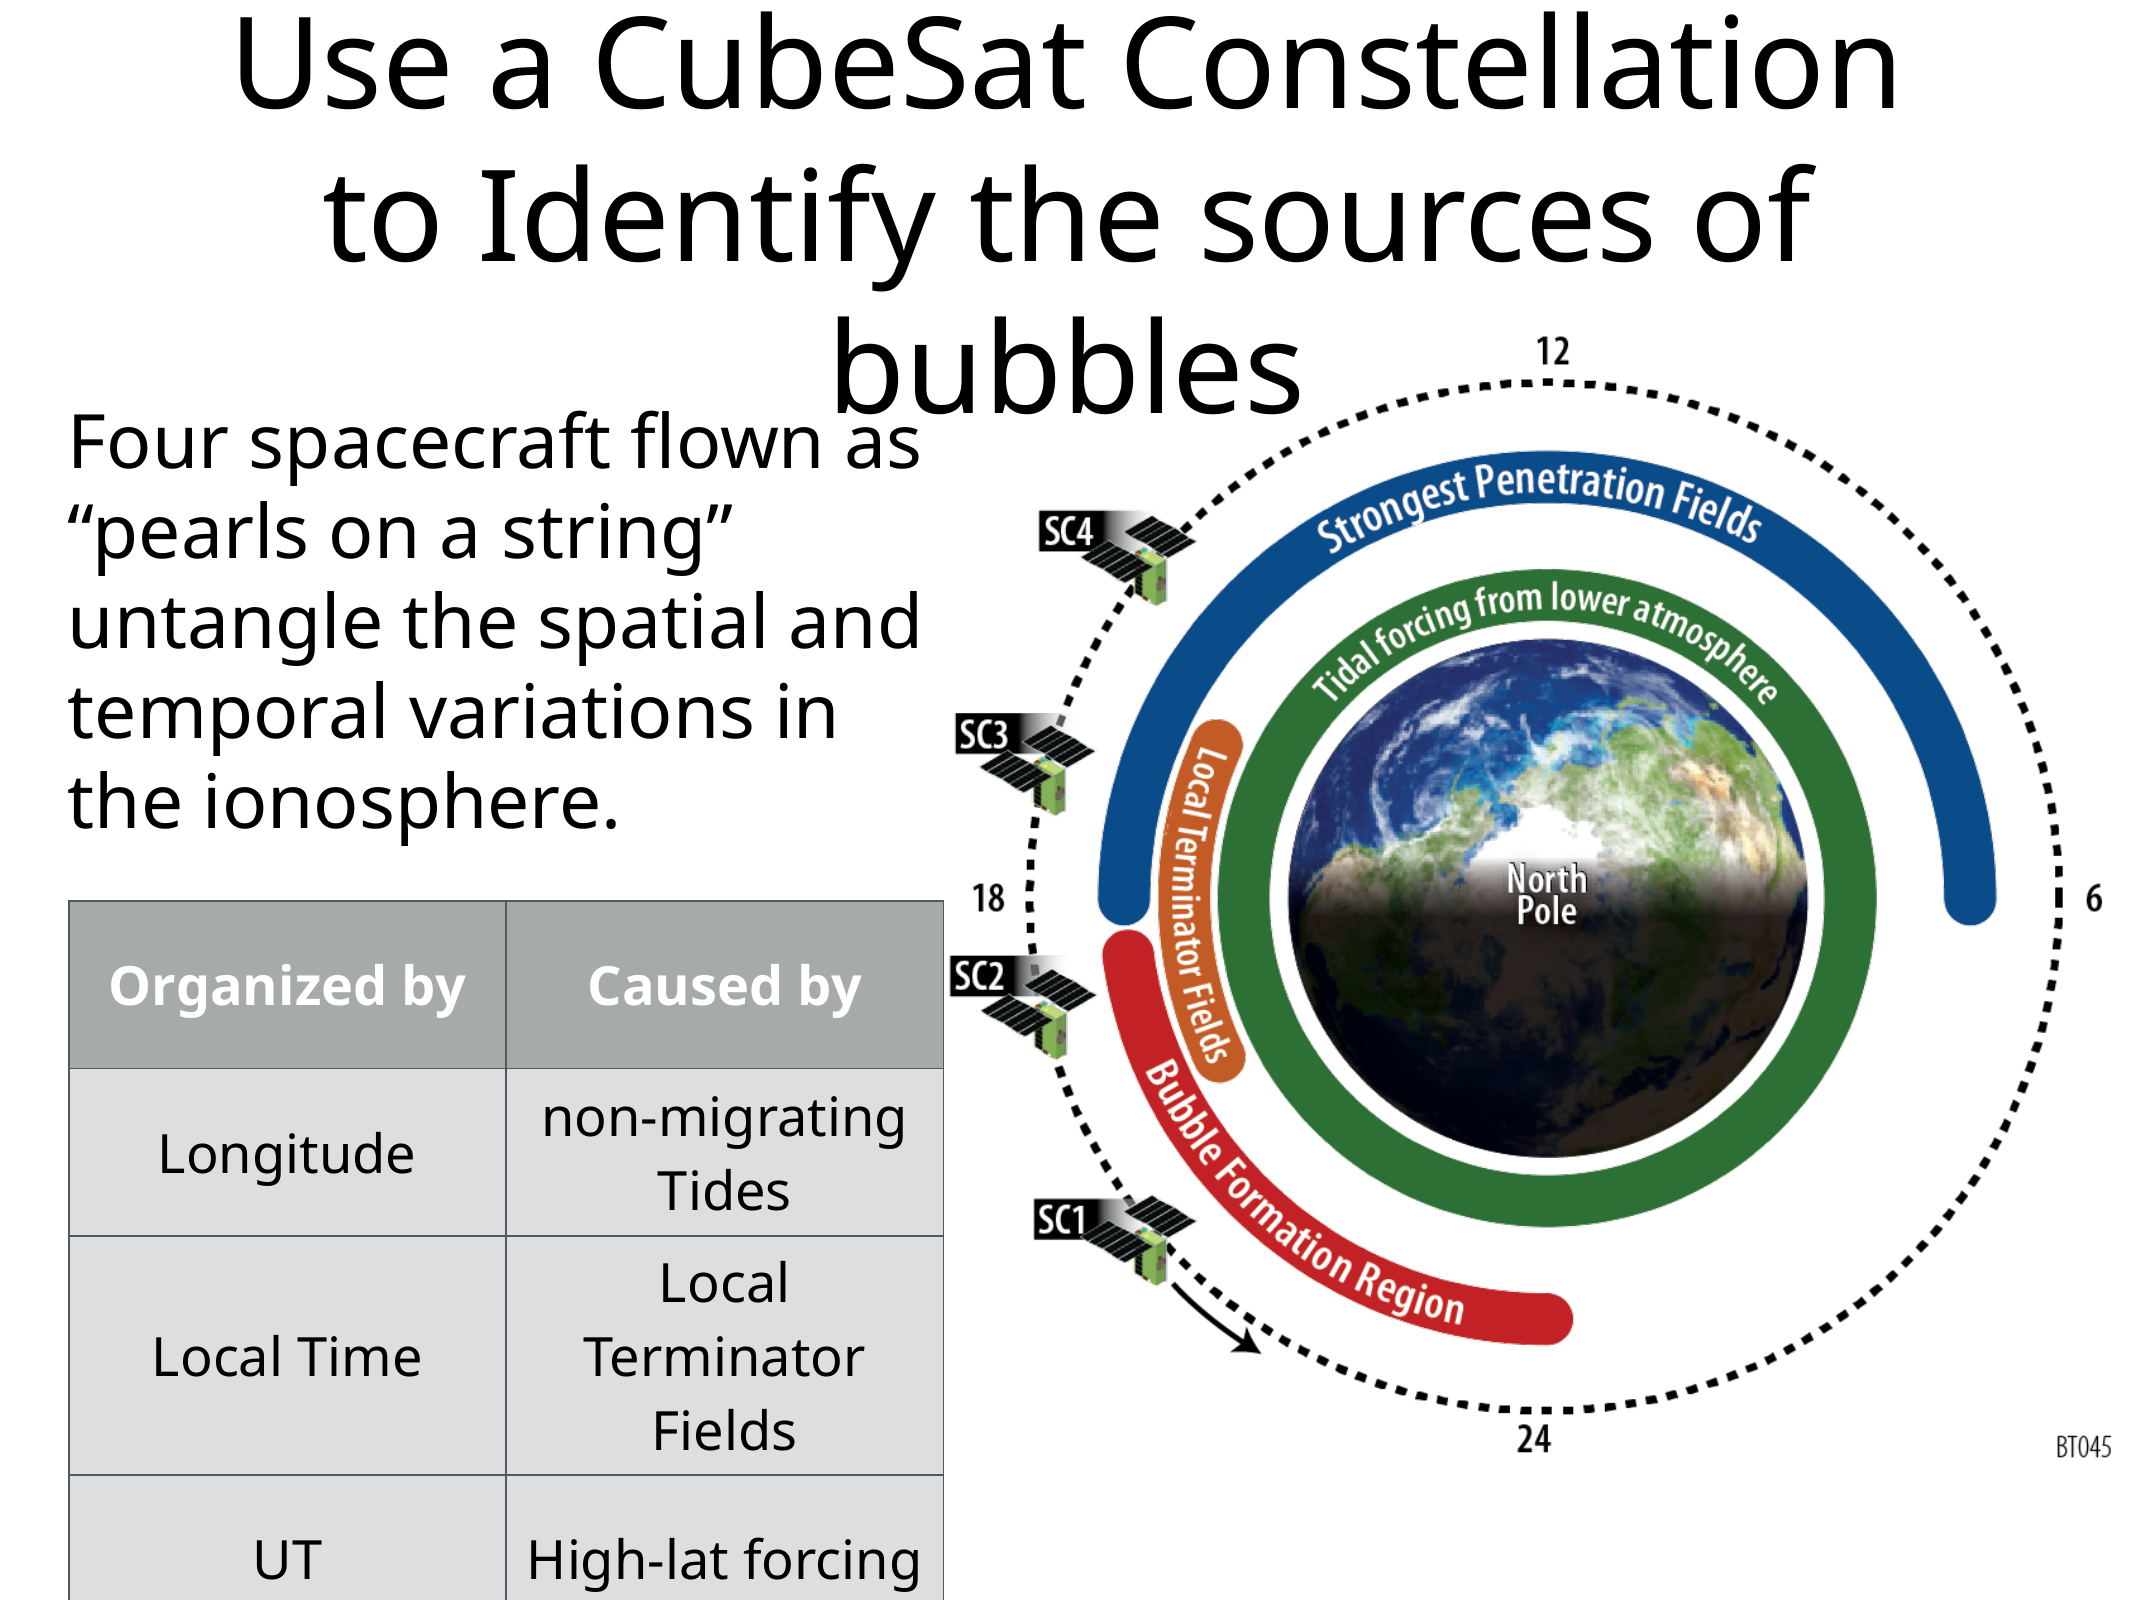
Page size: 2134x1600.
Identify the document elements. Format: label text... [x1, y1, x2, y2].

table_cell Local Time [70, 1237, 505, 1474]
table_cell non-migrating Tides [507, 1069, 730, 1235]
table_cell High-lat forcing [507, 1476, 730, 1600]
picture [736, 290, 2134, 1600]
table_cell Longitude [70, 1069, 505, 1235]
table_cell Local Terminator Fields [507, 1237, 730, 1474]
list Four spacecraft flown as “pearls on a string” untangle the spatial and temporal variations in the ionosphere. [58, 350, 730, 888]
table_cell UT [70, 1476, 505, 1600]
title Use a CubeSat Constellation to Identify the sources of bubbles [155, 32, 1978, 350]
table_header Organized by [70, 902, 505, 1068]
table_header Caused by [507, 902, 730, 1068]
